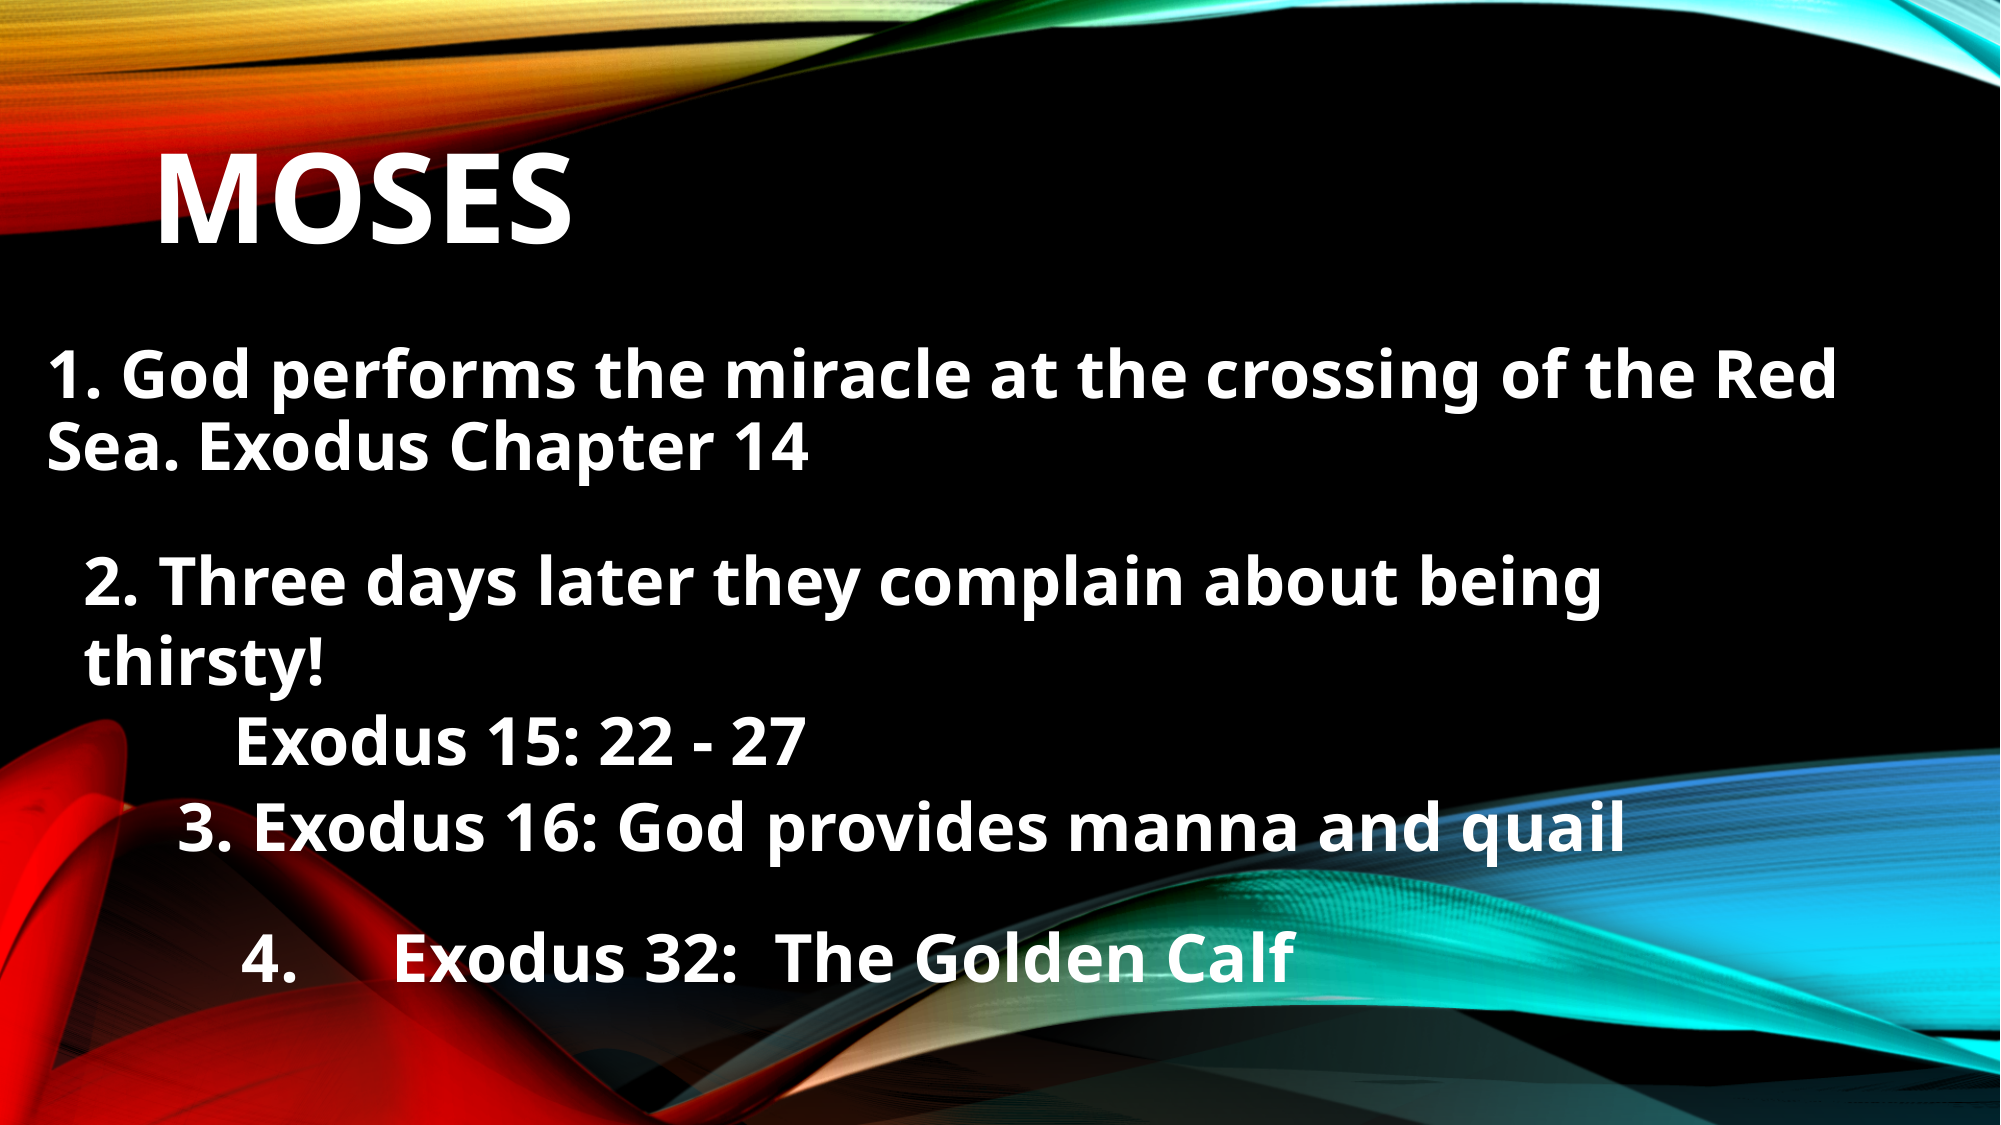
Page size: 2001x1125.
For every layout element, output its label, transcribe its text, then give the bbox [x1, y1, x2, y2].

text_box 4. Exodus 32: The Golden Calf [227, 908, 1807, 1003]
picture [0, 717, 2000, 1125]
picture [0, 0, 2000, 237]
title Moses [135, 89, 619, 279]
subtitle 1. God performs the miracle at the crossing of the Red Sea. Exodus Chapter 14 [31, 333, 1971, 525]
text_box 2. Three days later they complain about being thirsty! Exodus 15: 22 - 27 [68, 531, 1852, 787]
text_box 3. Exodus 16: God provides manna and quail [162, 777, 1777, 872]
